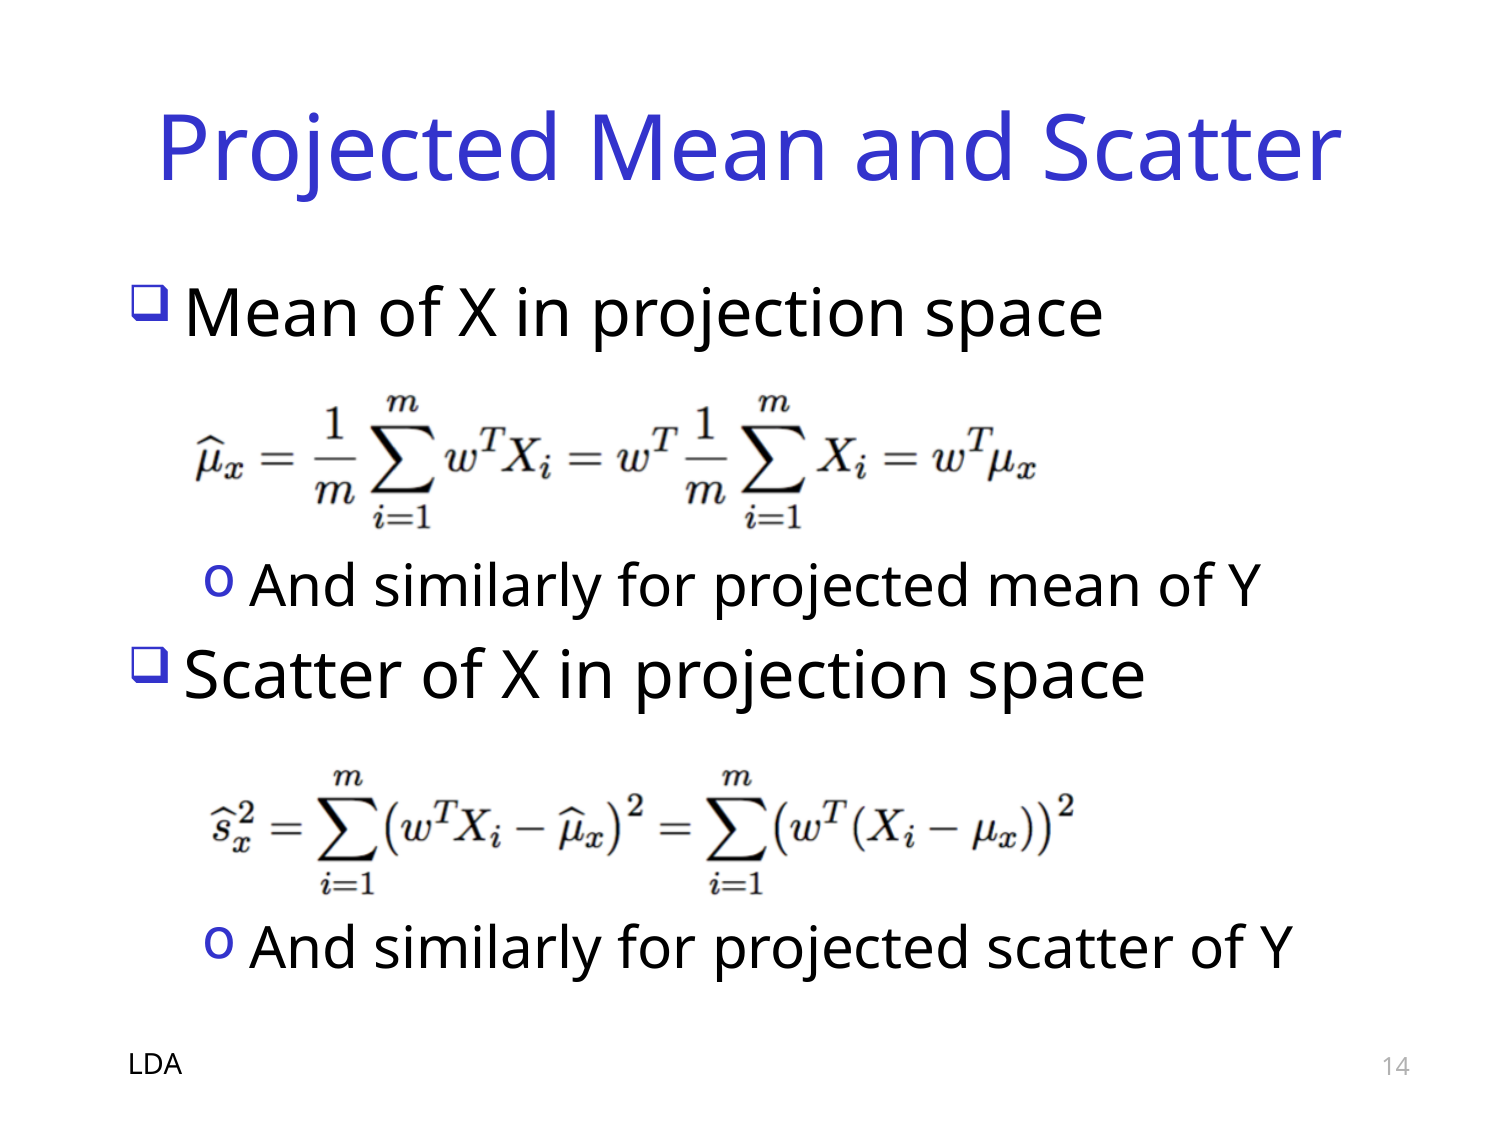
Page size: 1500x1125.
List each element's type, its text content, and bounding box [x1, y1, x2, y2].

slide_number 14 [1074, 1037, 1425, 1098]
picture [174, 749, 1088, 908]
footer LDA [112, 1037, 776, 1101]
picture [163, 374, 1050, 543]
list Mean of X in projection space And similarly for projected mean of Y Scatter of X in projection space And similarly for projected scatter of Y [112, 262, 1401, 988]
title Projected Mean and Scatter [112, 49, 1388, 238]
